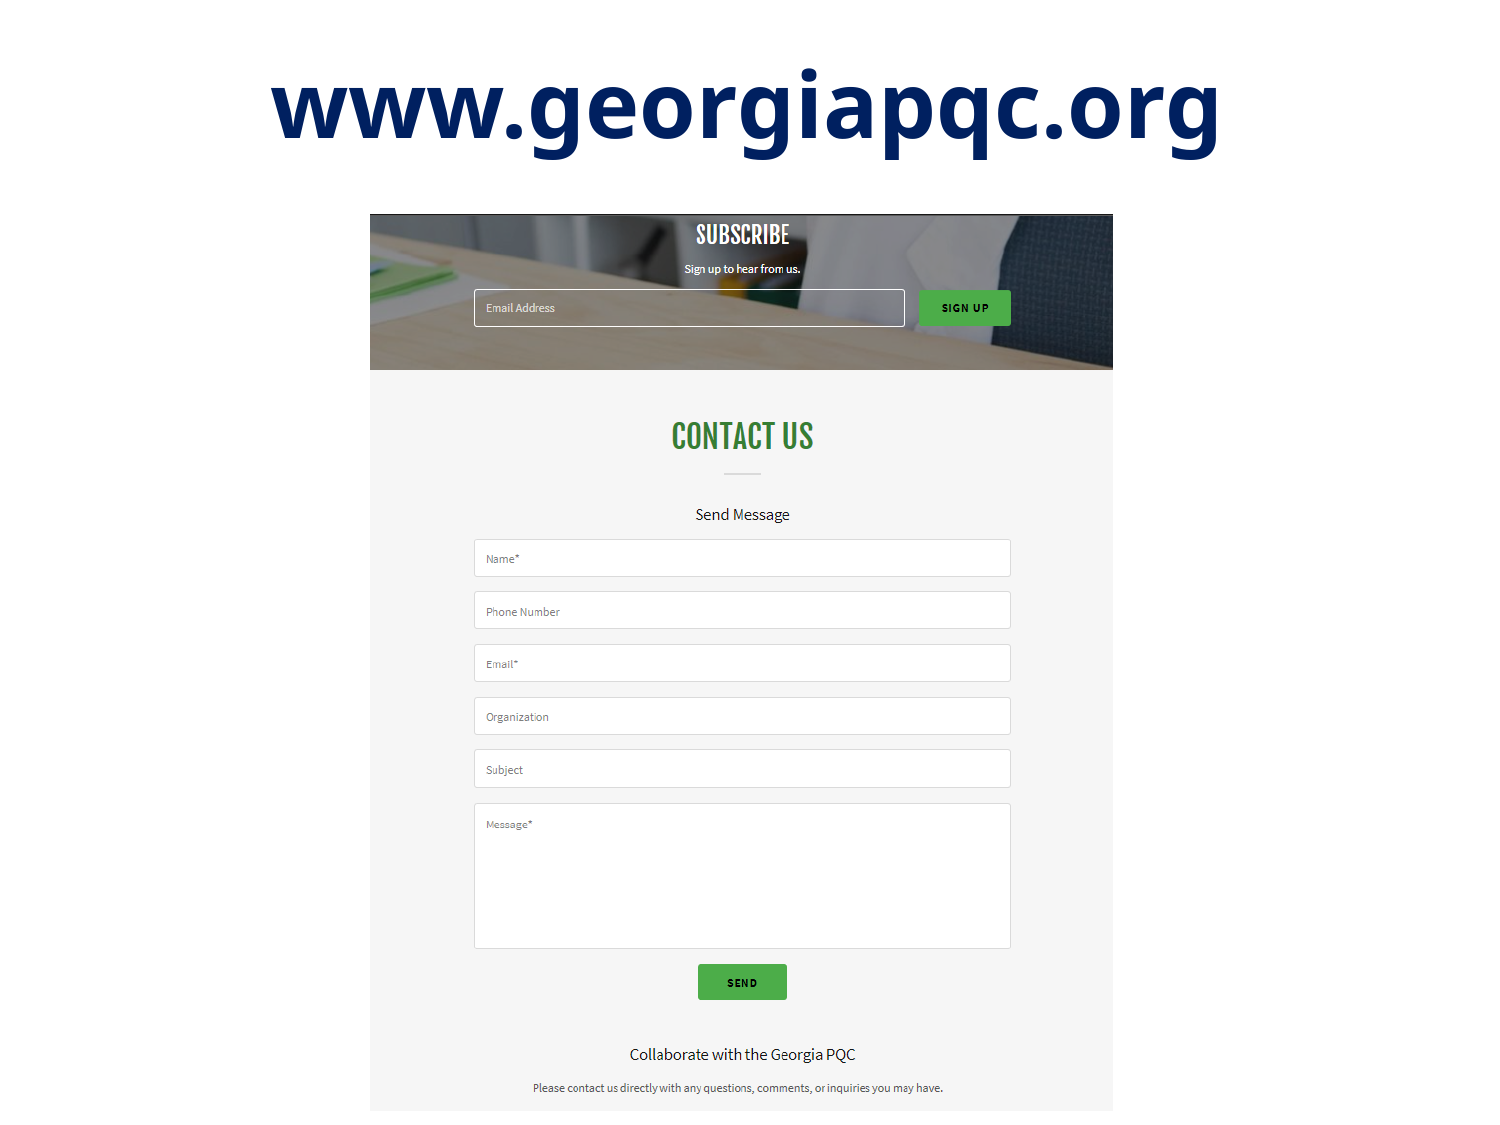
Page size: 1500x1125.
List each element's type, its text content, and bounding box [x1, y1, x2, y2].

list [370, 214, 1112, 1111]
title www.georgiapqc.org [100, 0, 1394, 218]
